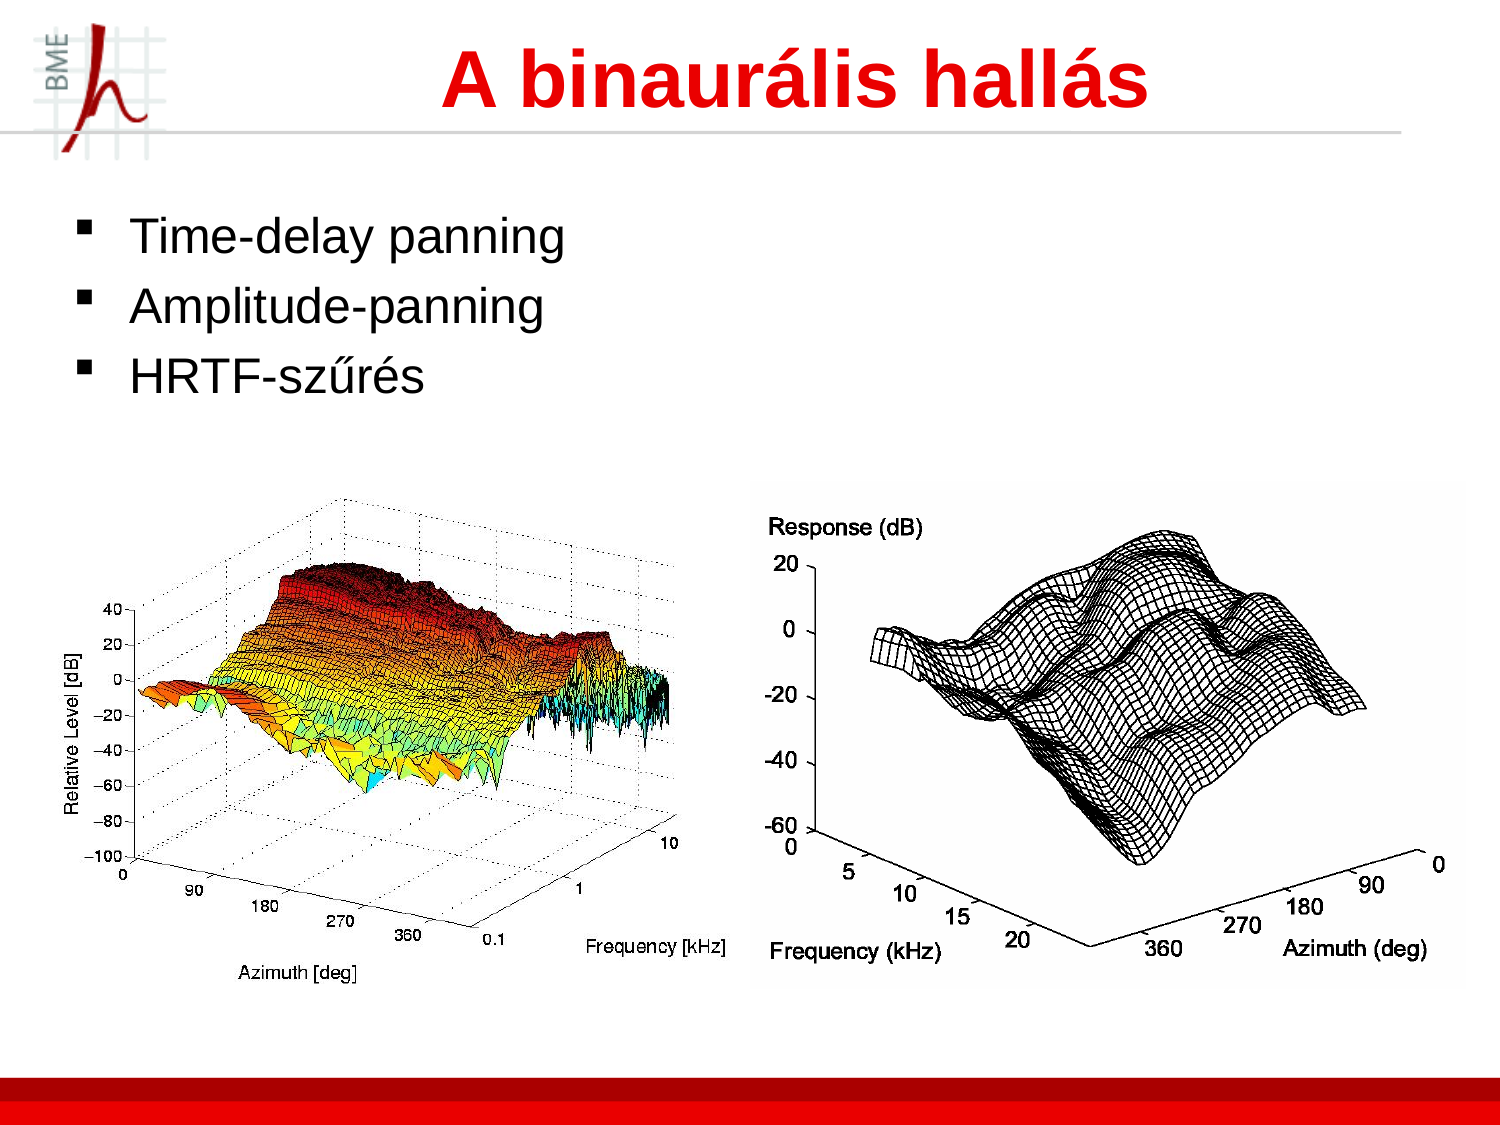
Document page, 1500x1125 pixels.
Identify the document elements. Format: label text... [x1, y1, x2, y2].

picture [58, 484, 730, 985]
picture [32, 22, 168, 130]
list Time-delay panning Amplitude-panning HRTF-szűrés [57, 195, 595, 438]
picture [749, 481, 1466, 989]
title A binaurális hallás [425, 18, 1263, 132]
picture [32, 135, 168, 162]
